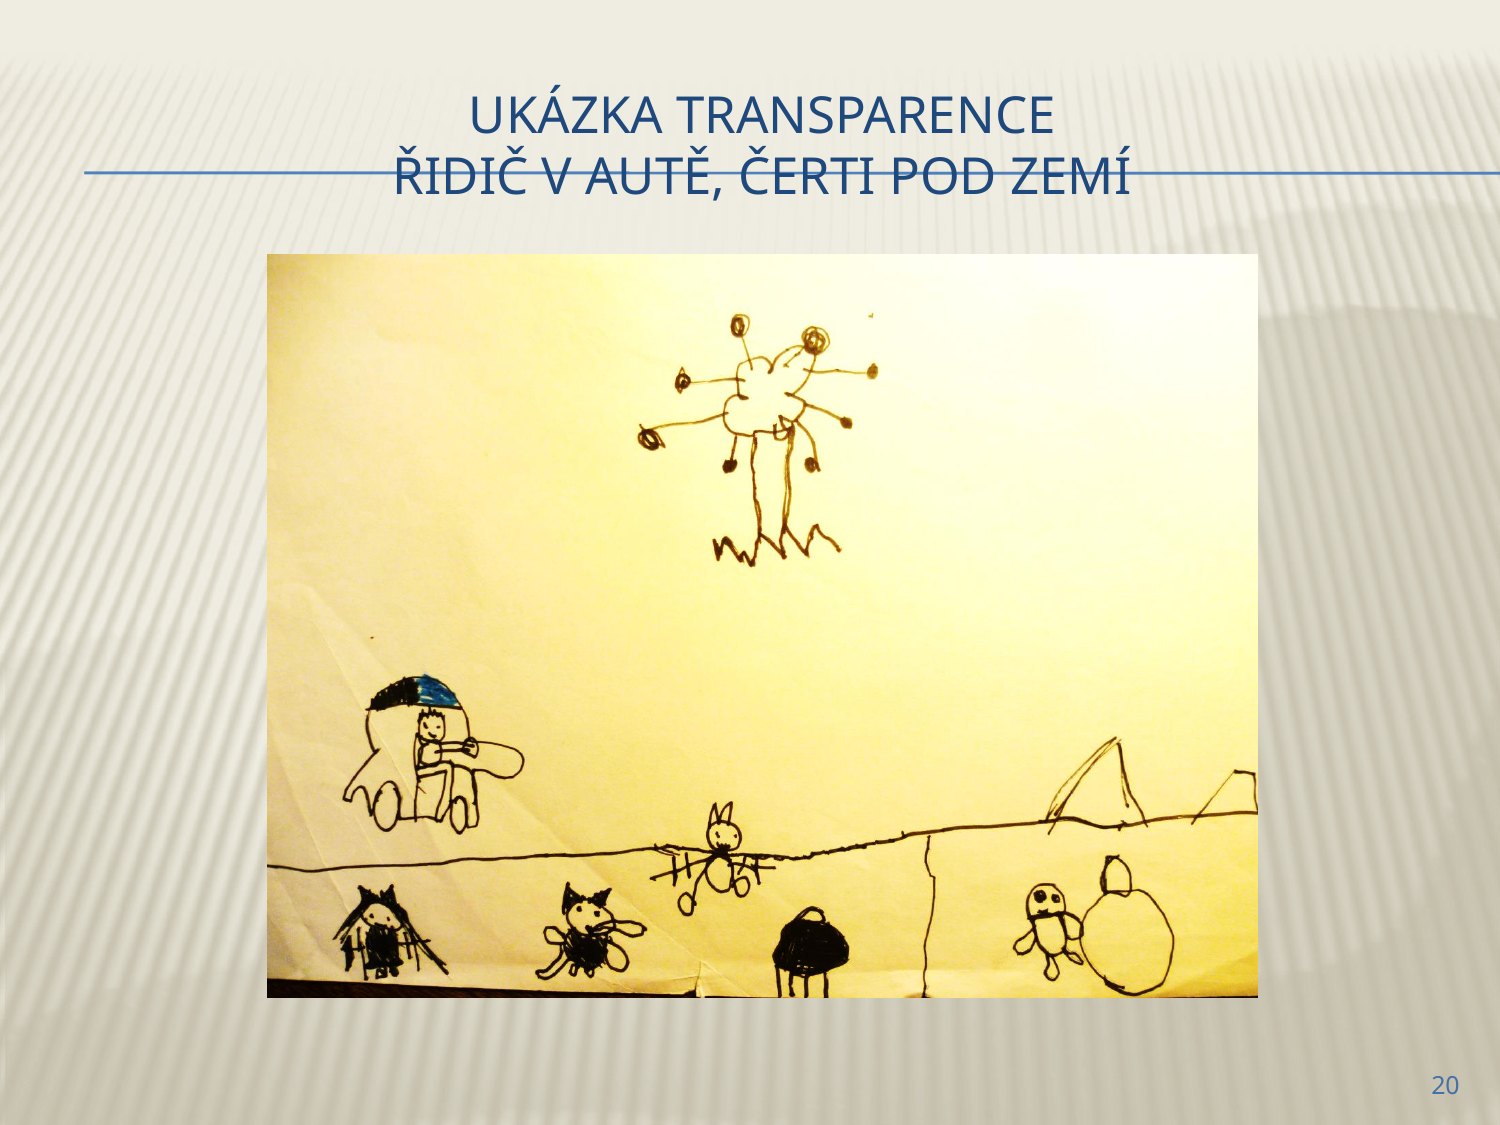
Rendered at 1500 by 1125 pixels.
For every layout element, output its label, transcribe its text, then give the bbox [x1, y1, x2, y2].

slide_number 20 [1350, 1061, 1475, 1103]
title Ukázka transparence řidič v autě, čerti pod zemí [50, 75, 1475, 213]
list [267, 254, 1258, 998]
